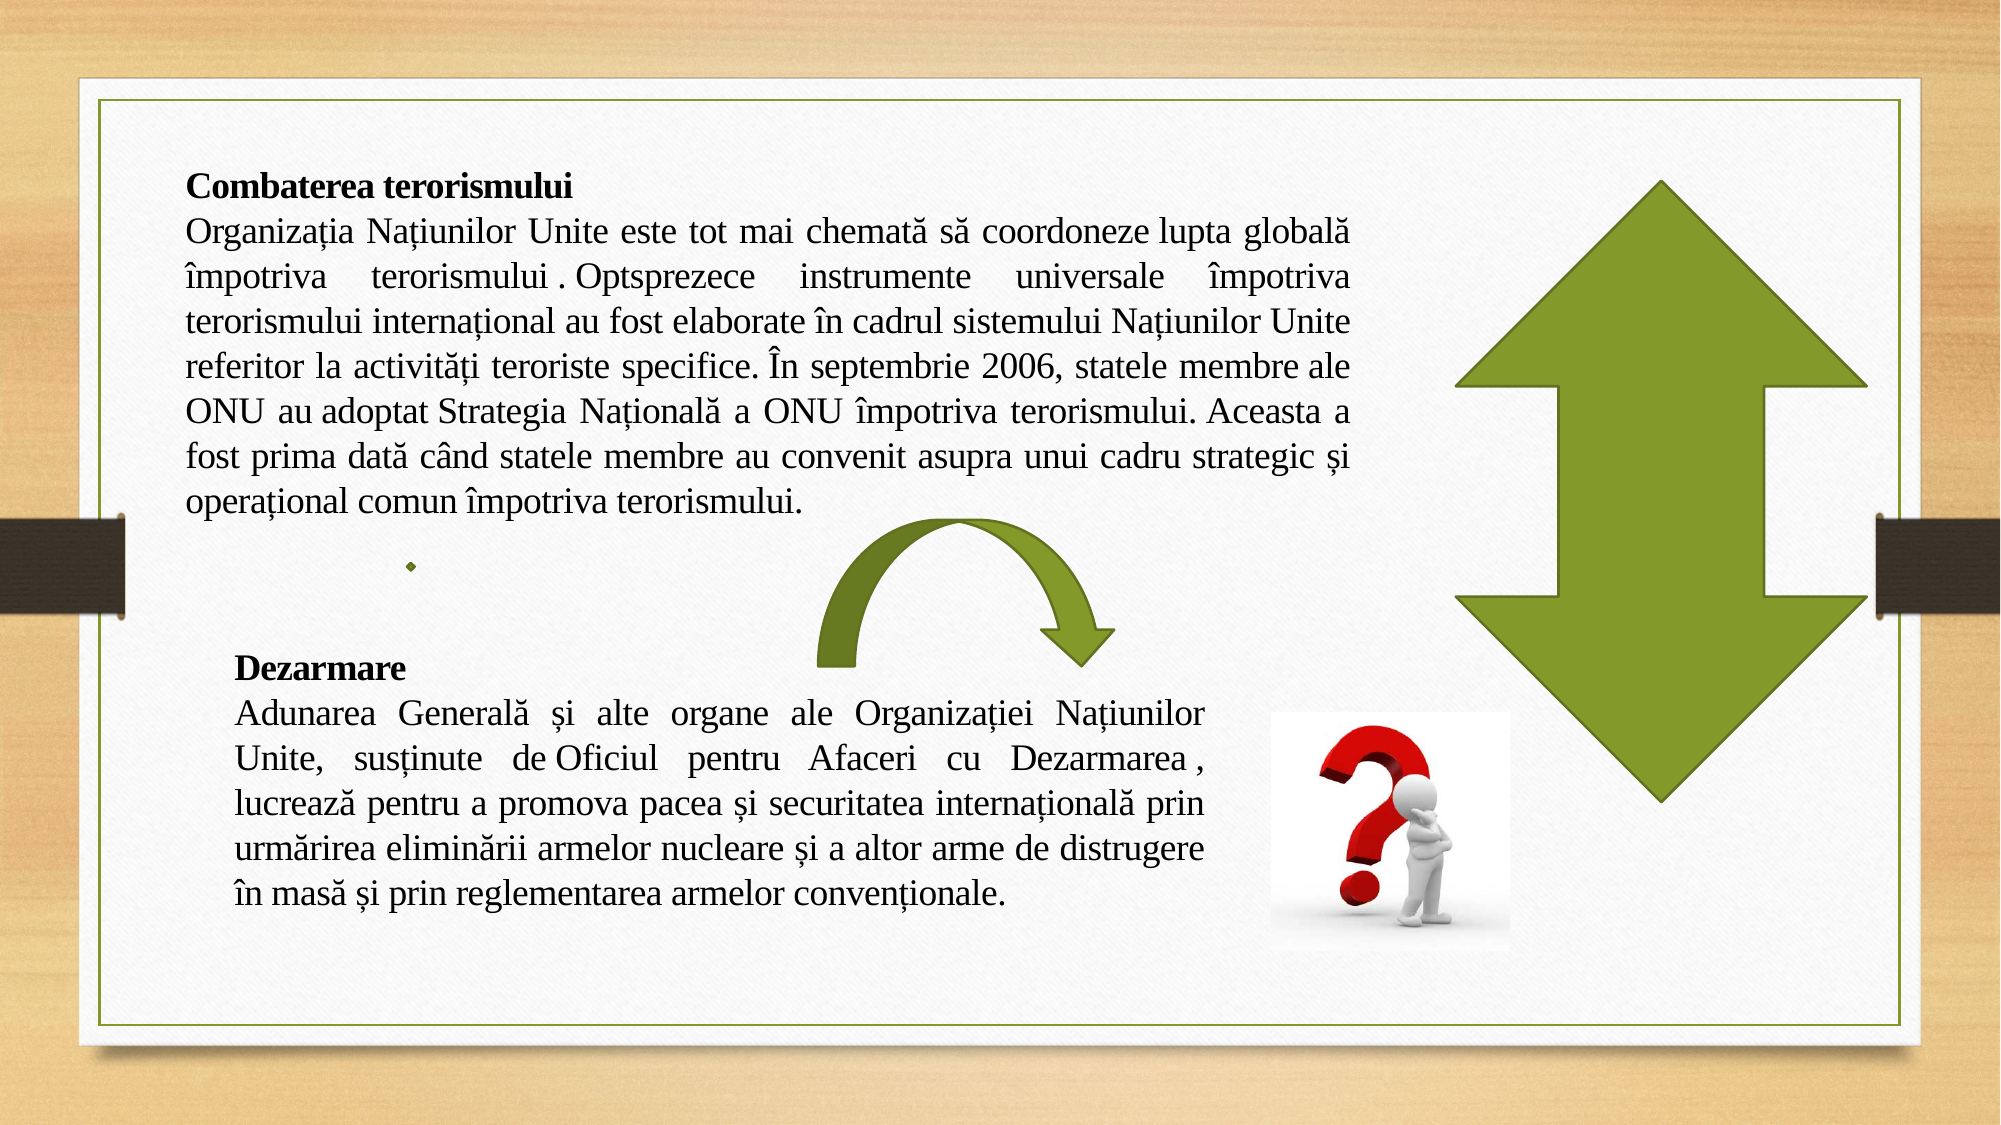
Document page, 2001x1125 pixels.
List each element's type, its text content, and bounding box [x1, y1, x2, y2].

text_box [816, 518, 1116, 668]
picture [0, 0, 2001, 1125]
text_box [405, 562, 416, 572]
text_box [1454, 179, 1868, 804]
text_box Dezarmare Adunarea Generală și alte organe ale Organizației Națiunilor Unite, susținute de Oficiul pentru Afaceri cu Dezarmarea , lucrează pentru a promova pacea și securitatea internațională prin urmărirea eliminării armelor nucleare și a altor arme de distrugere în masă și prin reglementarea armelor convenționale. [219, 632, 1220, 969]
text_box Combaterea terorismului Organizația Națiunilor Unite este tot mai chemată să coordoneze lupta globală împotriva terorismului . Optsprezece instrumente universale împotriva terorismului internațional au fost elaborate în cadrul sistemului Națiunilor Unite referitor la activități teroriste specifice. În septembrie 2006, statele membre ale ONU au adoptat Strategia Națională a ONU împotriva terorismului. Aceasta a fost prima dată când statele membre au convenit asupra unui cadru strategic și operațional comun împotriva terorismului. [170, 150, 1366, 529]
